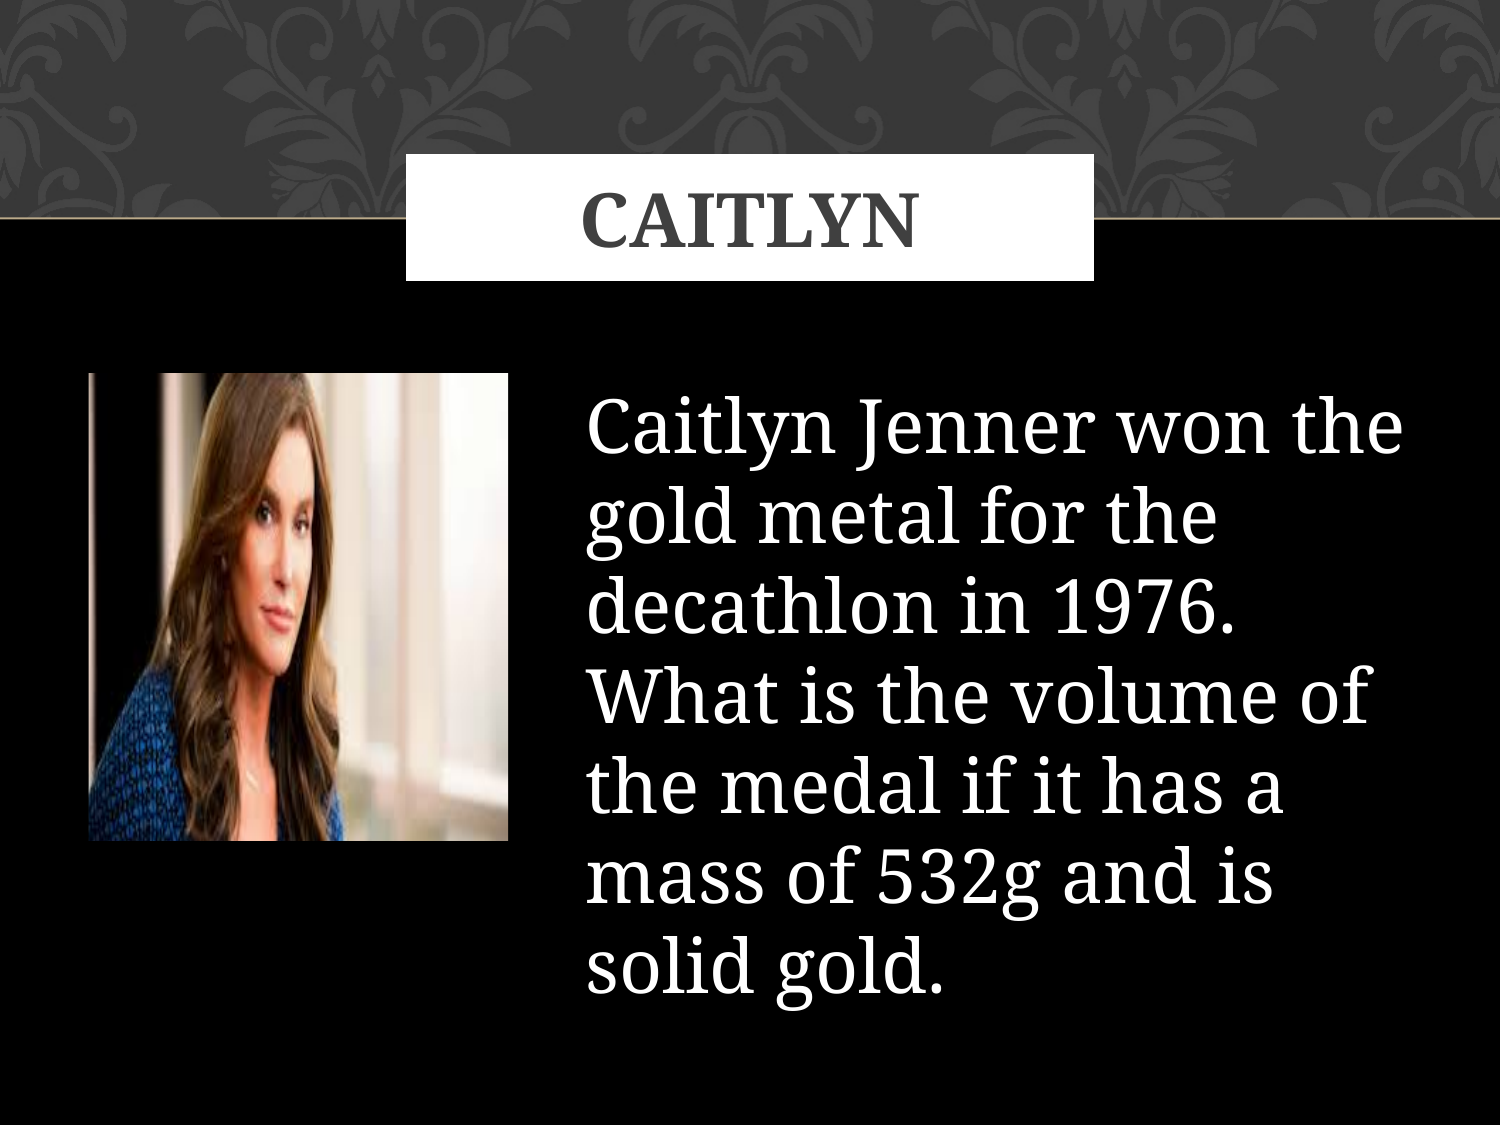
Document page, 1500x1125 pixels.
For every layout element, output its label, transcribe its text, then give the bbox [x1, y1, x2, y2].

title caitlyn [406, 154, 1094, 281]
text_box Caitlyn Jenner won the gold metal for the decathlon in 1976. What is the volume of the medal if it has a mass of 532g and is solid gold. [570, 370, 1468, 1016]
picture [88, 373, 509, 841]
